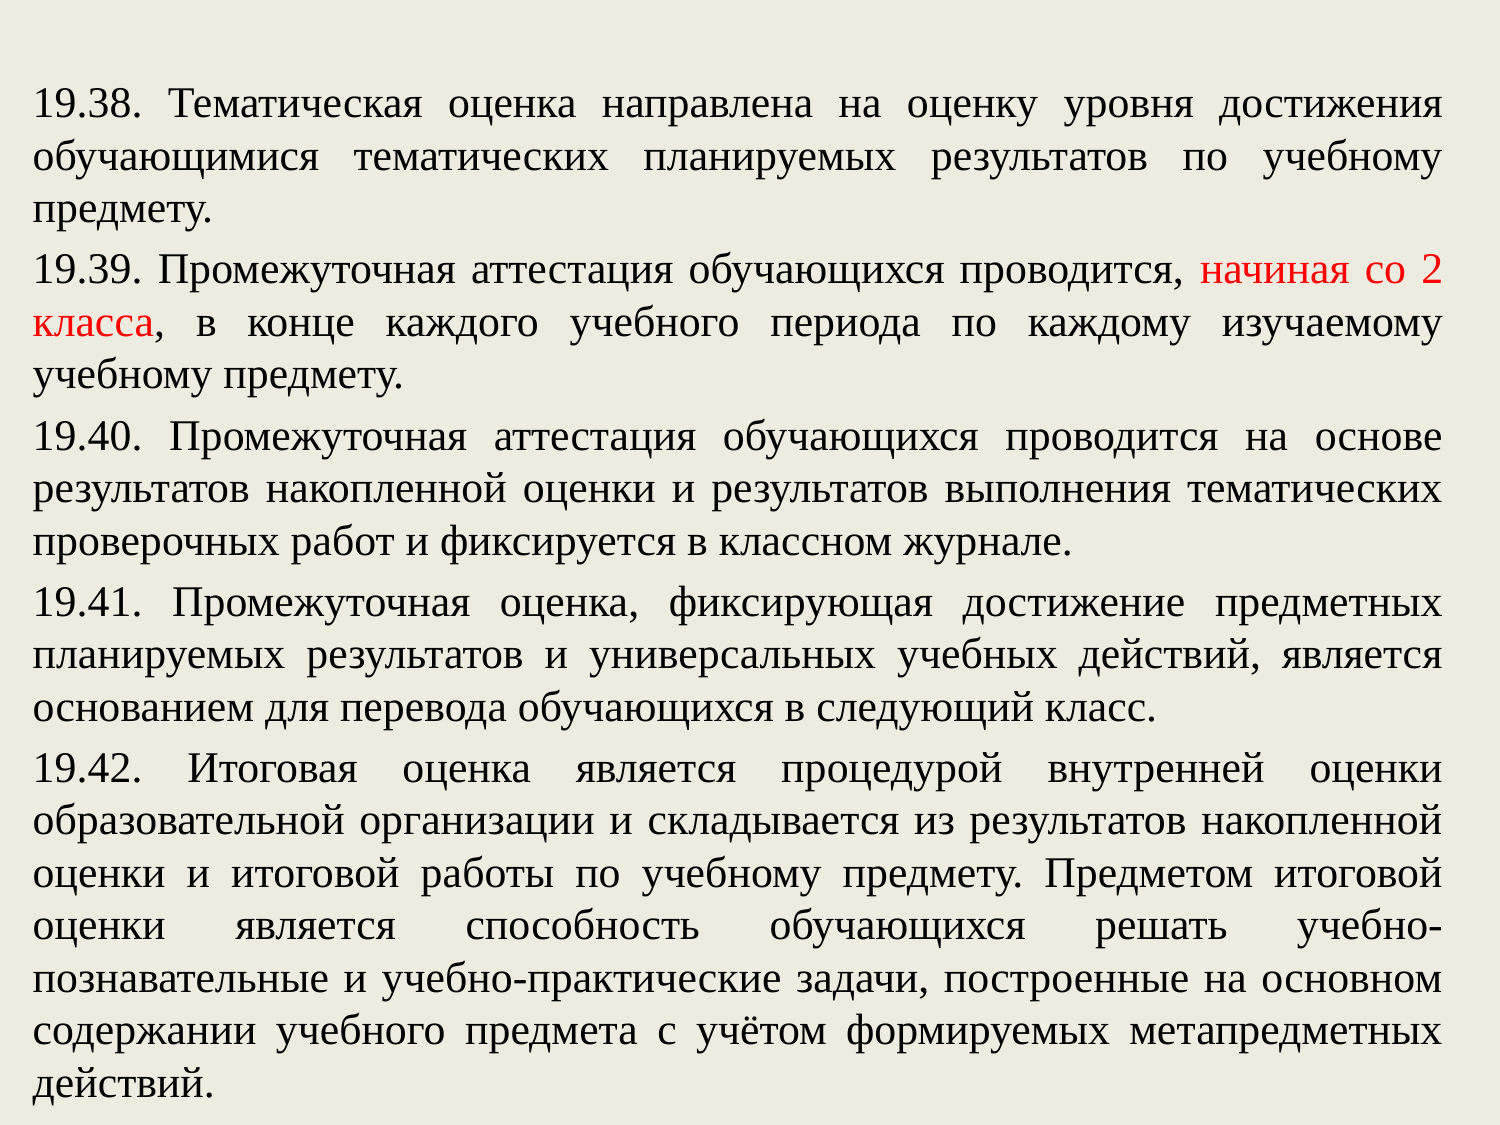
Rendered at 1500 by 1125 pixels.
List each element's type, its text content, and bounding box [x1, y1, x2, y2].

list 19.38. Тематическая оценка направлена на оценку уровня достижения обучающимися тематических планируемых результатов по учебному предмету. 19.39. Промежуточная аттестация обучающихся проводится, начиная со 2 класса, в конце каждого учебного периода по каждому изучаемому учебному предмету. 19.40. Промежуточная аттестация обучающихся проводится на основе результатов накопленной оценки и результатов выполнения тематических проверочных работ и фиксируется в классном журнале. 19.41. Промежуточная оценка, фиксирующая достижение предметных планируемых результатов и универсальных учебных действий, является основанием для перевода обучающихся в следующий класс. 19.42. Итоговая оценка является процедурой внутренней оценки образовательной организации и складывается из результатов накопленной оценки и итоговой работы по учебному предмету. Предметом итоговой оценки является способность обучающихся решать учебно-познавательные и учебно-практические задачи, построенные на основном содержании учебного предмета с учётом формируемых метапредметных действий. [17, 66, 1459, 1071]
